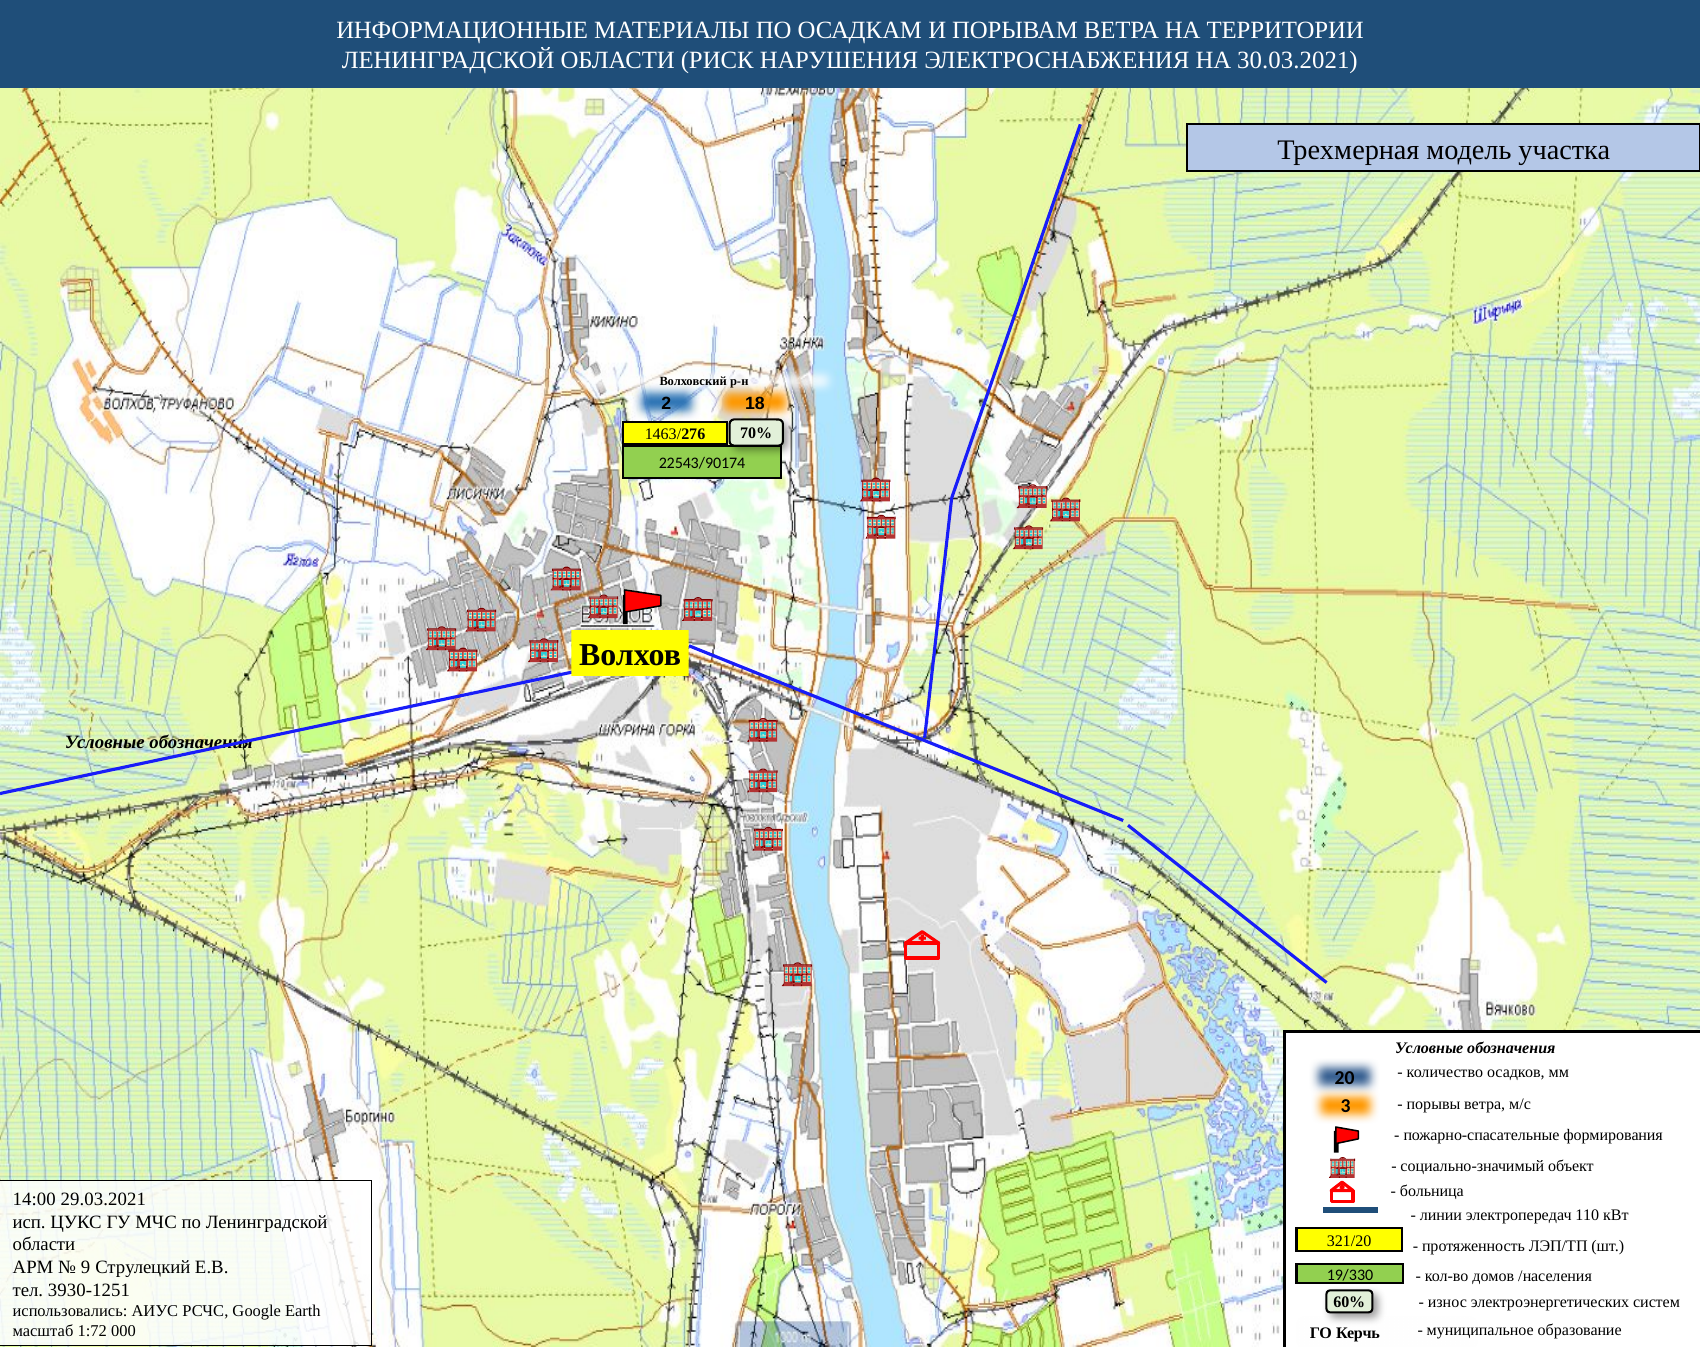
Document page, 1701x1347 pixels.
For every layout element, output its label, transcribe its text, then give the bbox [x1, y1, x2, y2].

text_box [425, 626, 457, 647]
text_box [752, 826, 783, 851]
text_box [465, 607, 496, 632]
picture [0, 87, 1700, 1347]
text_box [905, 931, 939, 958]
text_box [550, 566, 582, 591]
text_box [571, 365, 838, 444]
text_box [924, 497, 952, 738]
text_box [1127, 825, 1327, 983]
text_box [865, 514, 896, 539]
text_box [860, 477, 891, 502]
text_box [689, 645, 1124, 821]
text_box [951, 124, 1081, 498]
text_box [617, 586, 664, 625]
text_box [1012, 525, 1044, 550]
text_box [1284, 1027, 1700, 1347]
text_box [682, 597, 713, 621]
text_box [1329, 1157, 1356, 1178]
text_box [1331, 1182, 1354, 1202]
text_box ИНФОРМАЦИОННЫЕ МАТЕРИАЛЫ ПО ОСАДКАМ И ПОРЫВАМ ВЕТРА НА ТЕРРИТОРИИ ЛЕНИНГРАДСКОЙ ОБЛАСТИ (РИСК НАРУШЕНИЯ ЭЛЕКТРОСНАБЖЕНИЯ НА 30.03.2021) [0, 0, 1700, 87]
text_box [587, 594, 617, 619]
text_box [1016, 498, 1048, 509]
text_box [781, 962, 813, 987]
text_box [0, 647, 689, 794]
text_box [1050, 498, 1081, 522]
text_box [1331, 1124, 1360, 1153]
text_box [528, 638, 559, 647]
